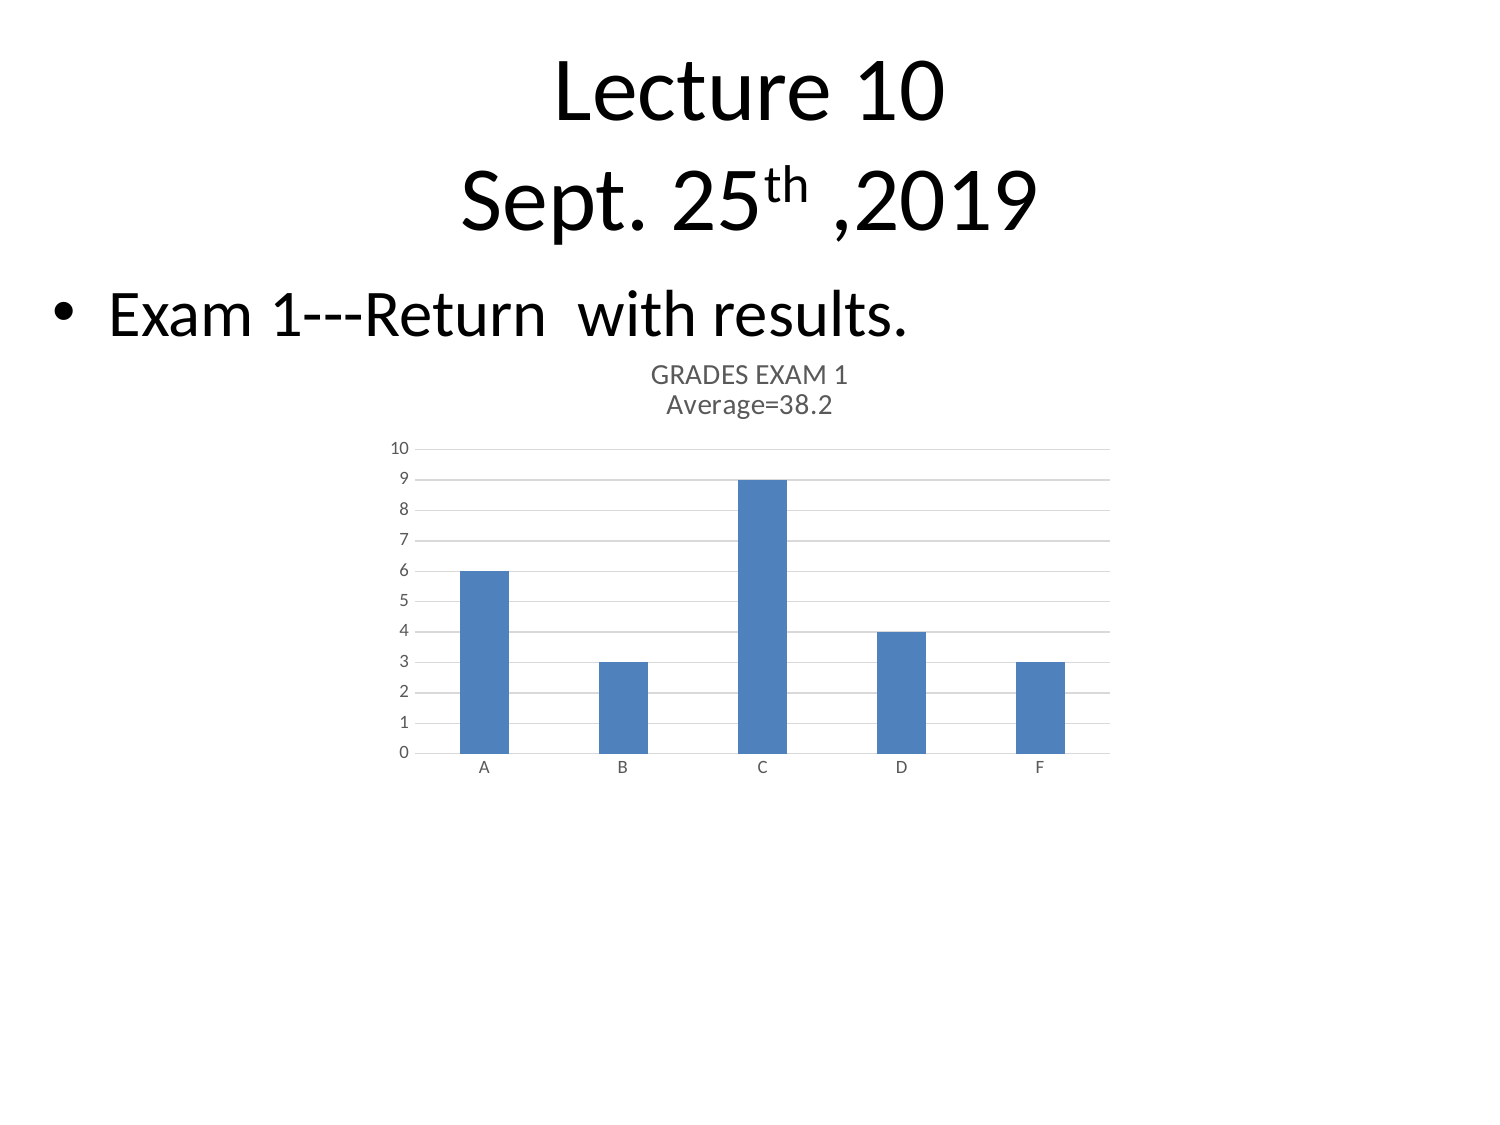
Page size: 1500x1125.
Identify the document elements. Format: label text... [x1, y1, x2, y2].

title Lecture 10 Sept. 25th ,2019 [75, 45, 1425, 233]
list Exam 1---Return with results. [37, 262, 1463, 1125]
chart [374, 337, 1126, 788]
